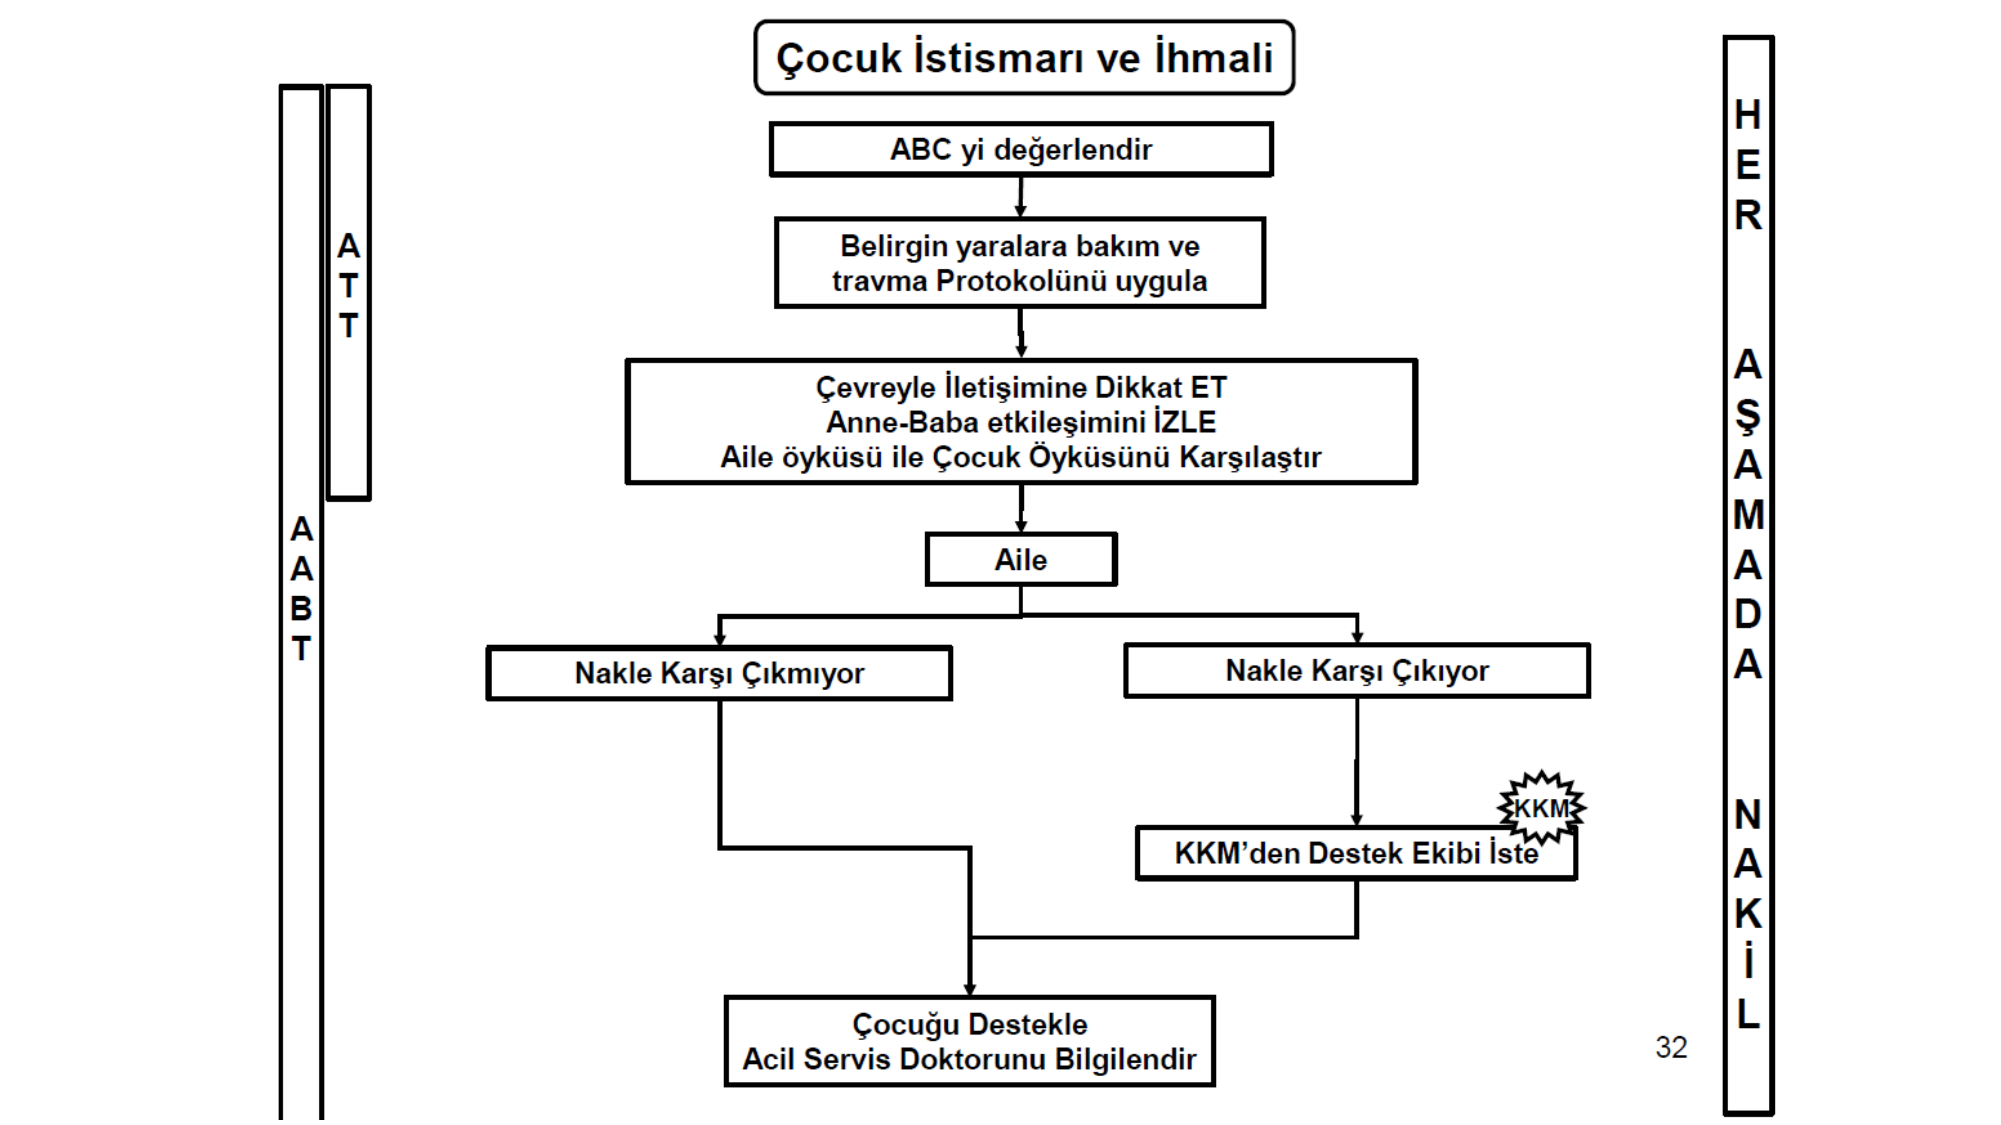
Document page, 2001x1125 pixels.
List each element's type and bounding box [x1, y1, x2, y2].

picture [278, 0, 1776, 1120]
